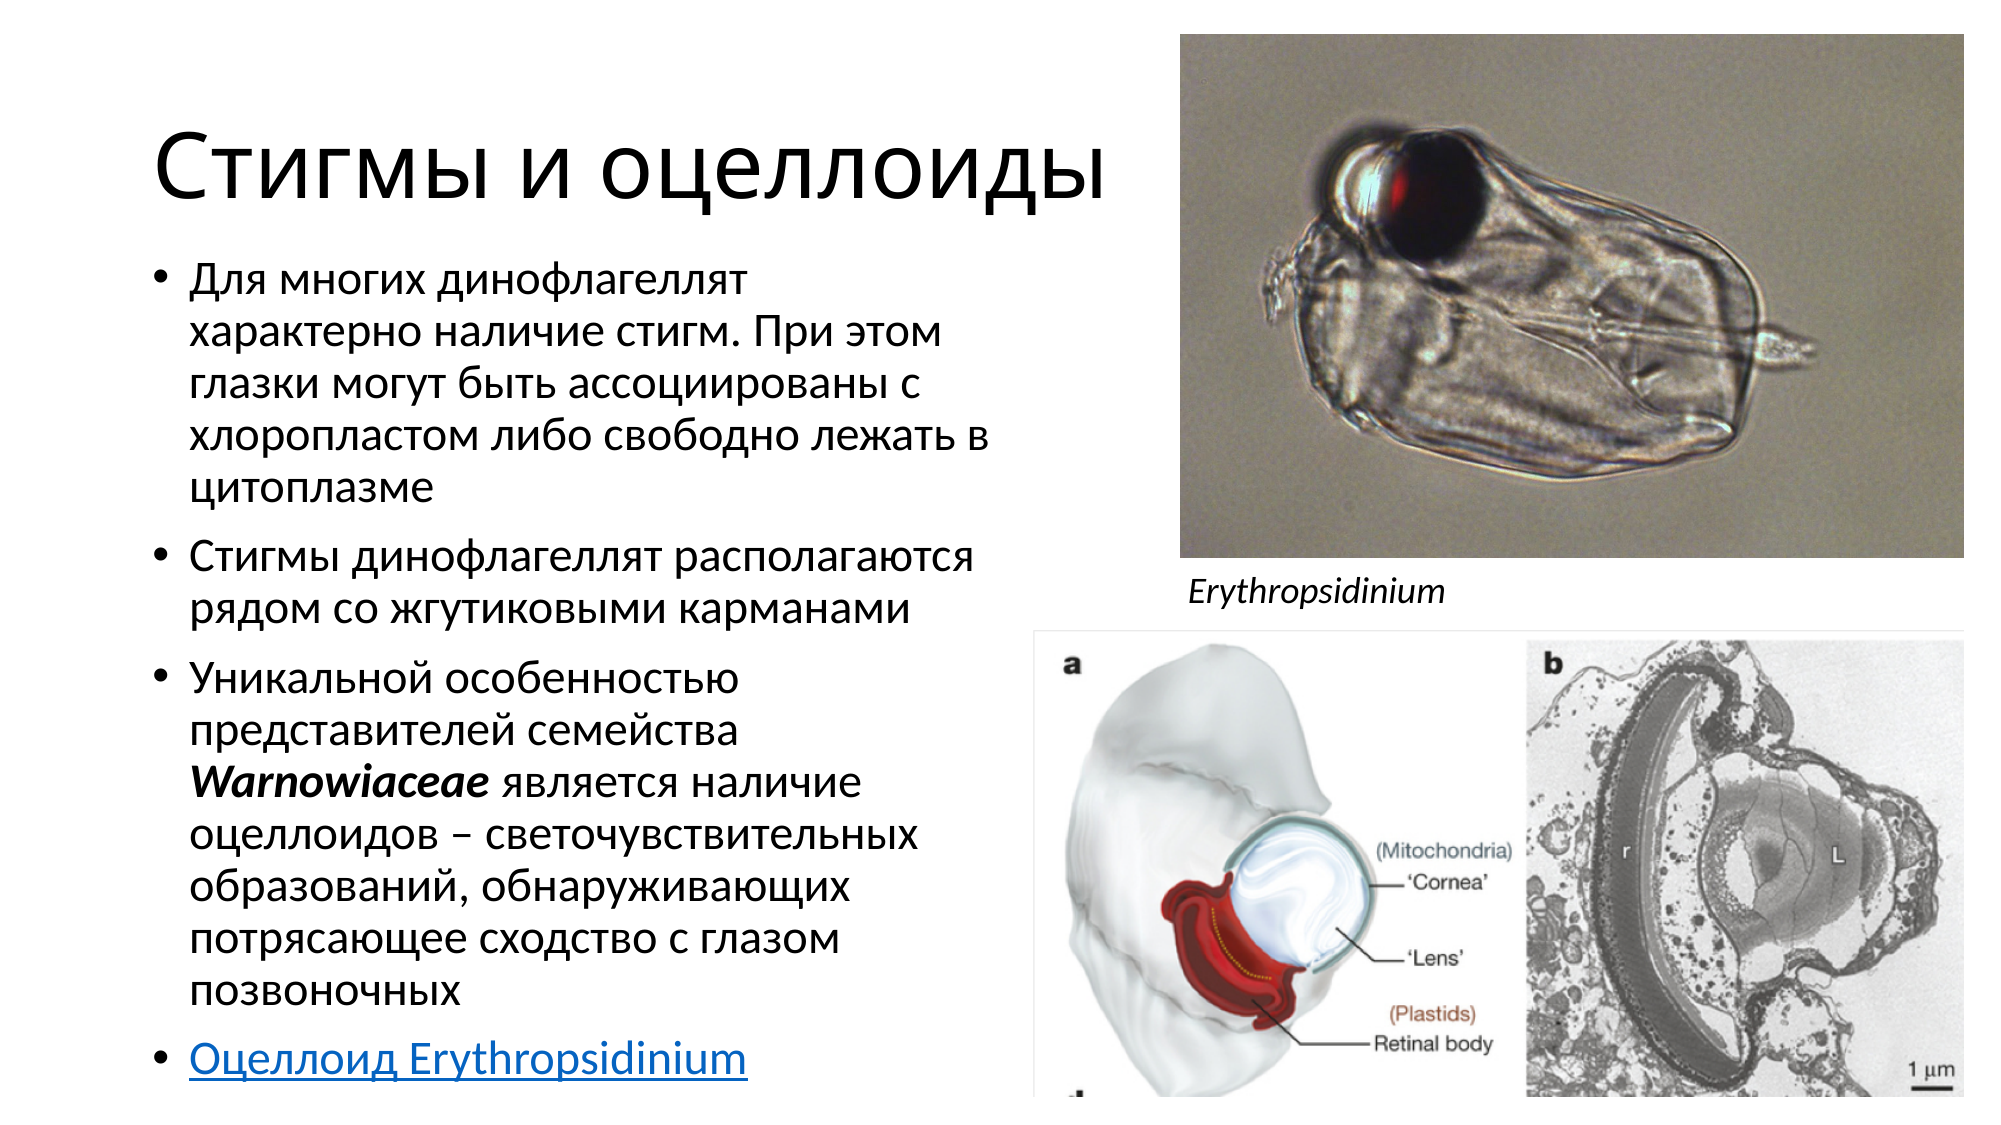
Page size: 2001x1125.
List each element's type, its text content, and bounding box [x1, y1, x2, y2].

title Стигмы и оцеллоиды [137, 59, 1179, 278]
list Для многих динофлагеллят характерно наличие стигм. При этом глазки могут быть ассоциированы с хлоропластом либо свободно лежать в цитоплазме Стигмы динофлагеллят располагаются рядом со жгутиковыми карманами Уникальной особенностью представителей семейства Warnowiaceae является наличие оцеллоидов – светочувствительных образований, обнаруживающих потрясающее сходство с глазом позвоночных Оцеллоид Erythropsidinium [137, 244, 1007, 1097]
picture [1031, 629, 1964, 1097]
text_box Erythropsidinium [1173, 558, 1462, 618]
picture [1179, 34, 1964, 558]
